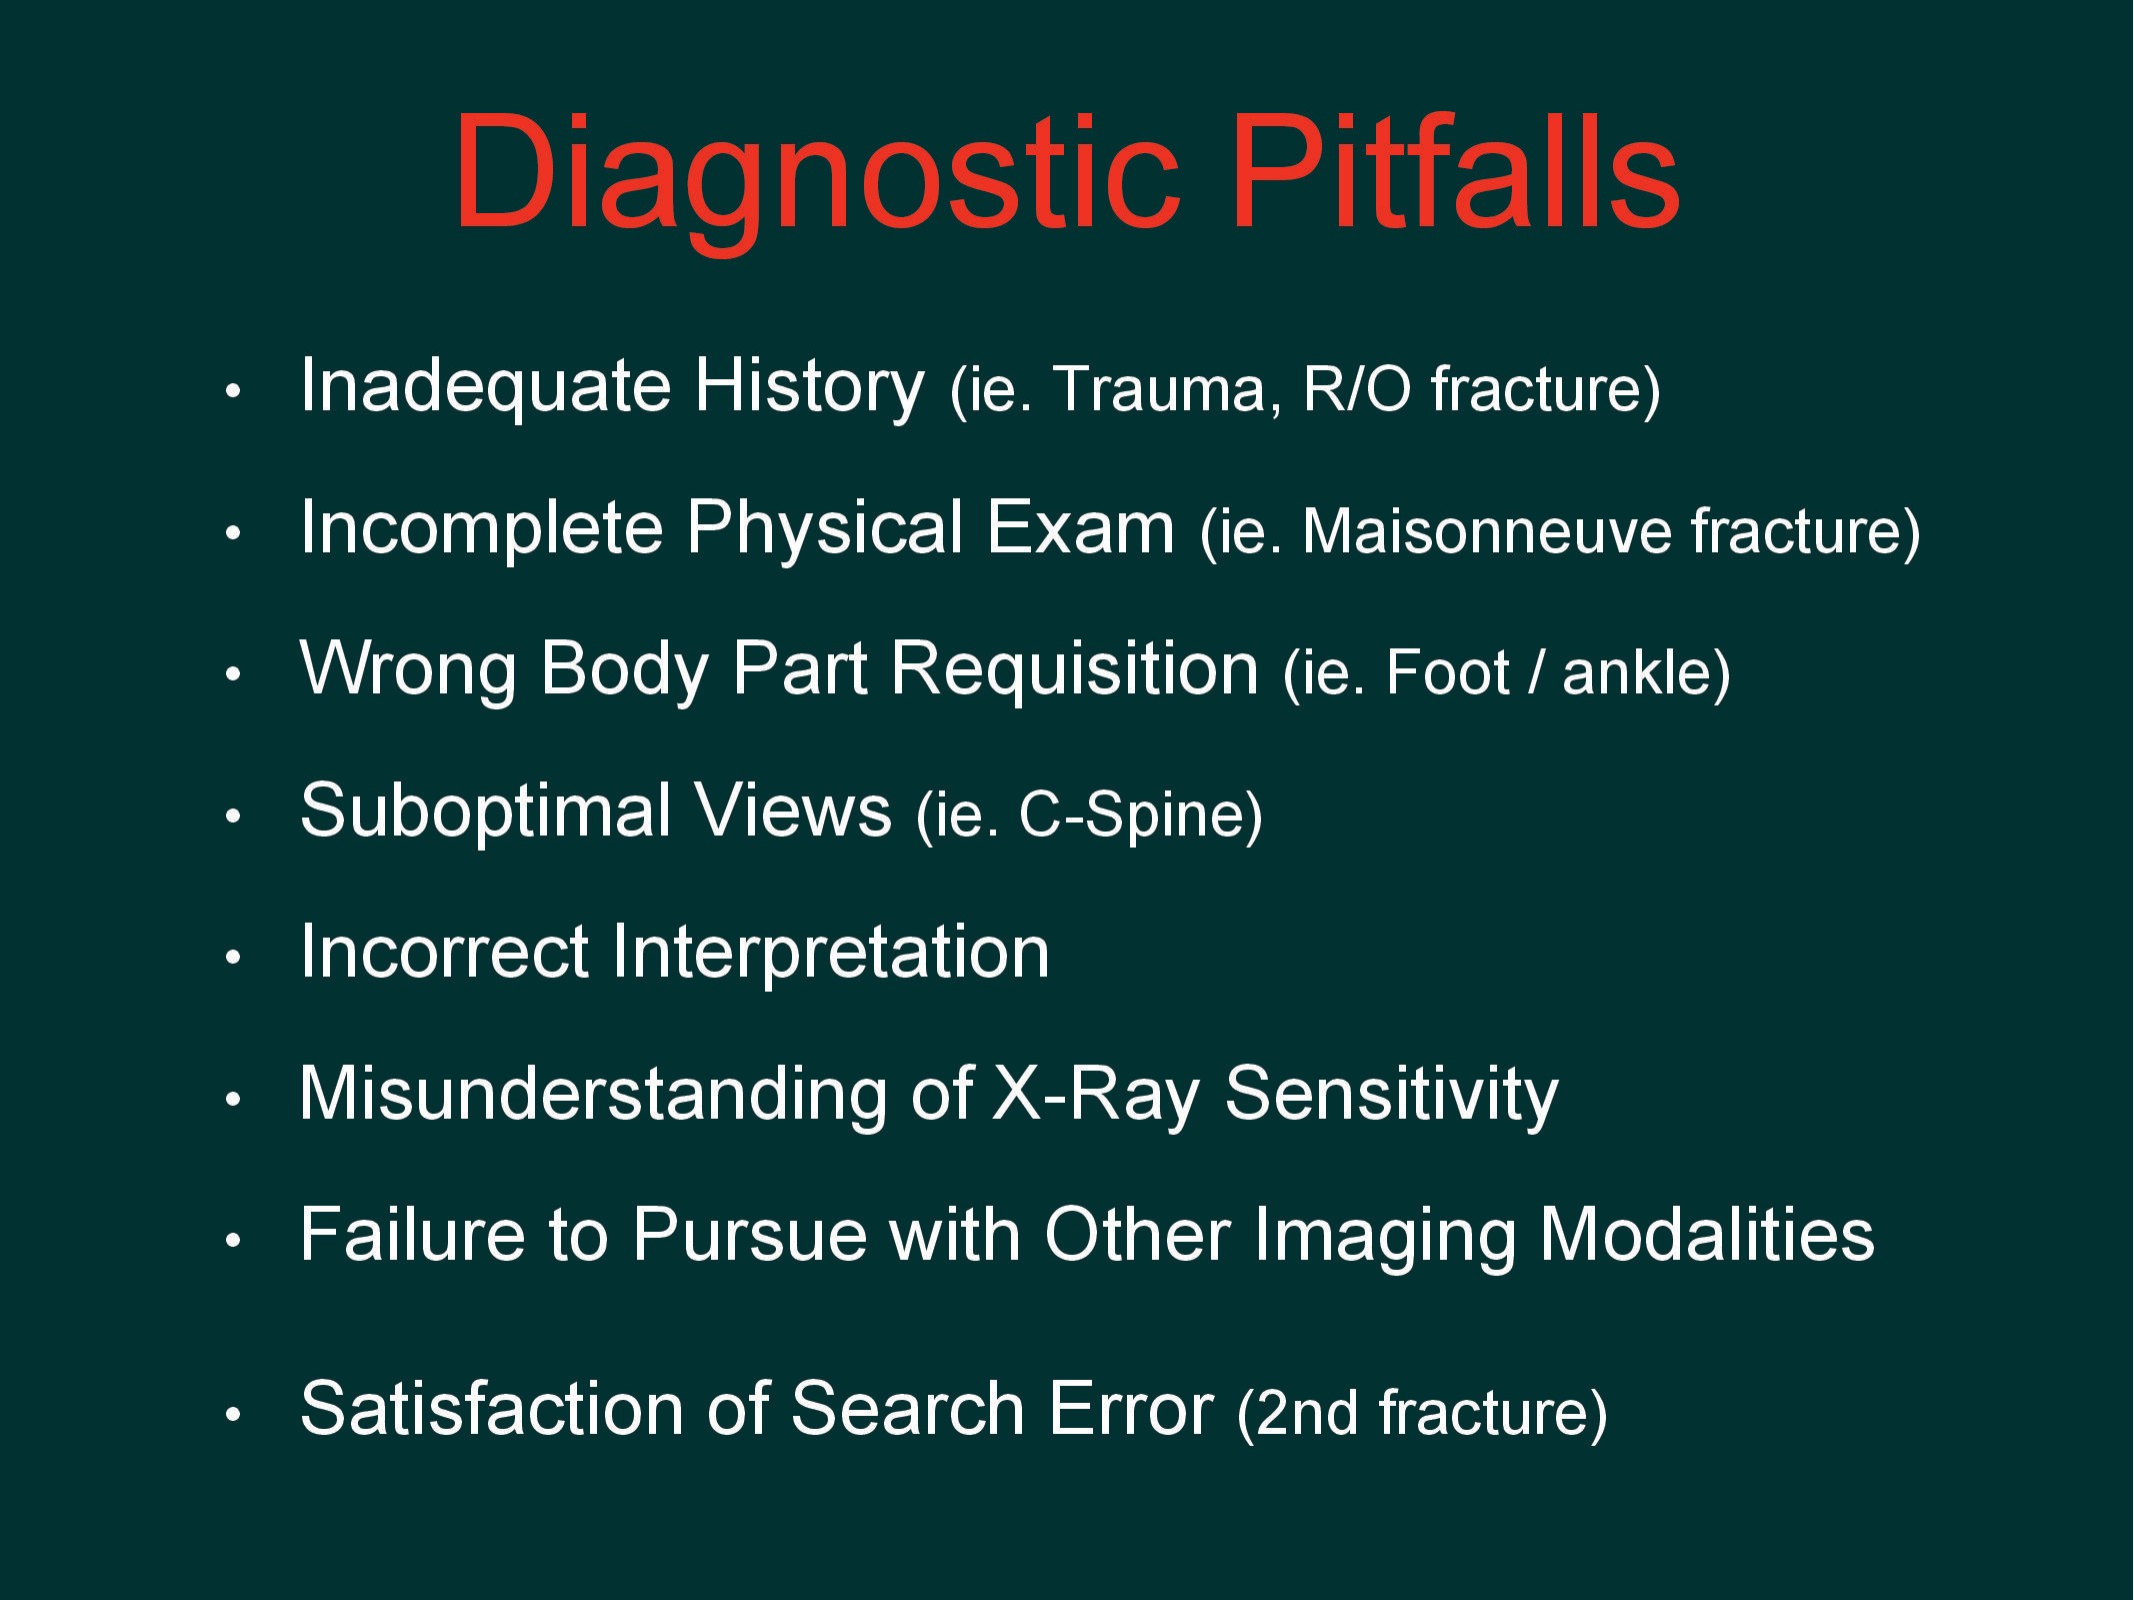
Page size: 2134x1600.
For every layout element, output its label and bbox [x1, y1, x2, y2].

text_box [0, 0, 2133, 1600]
